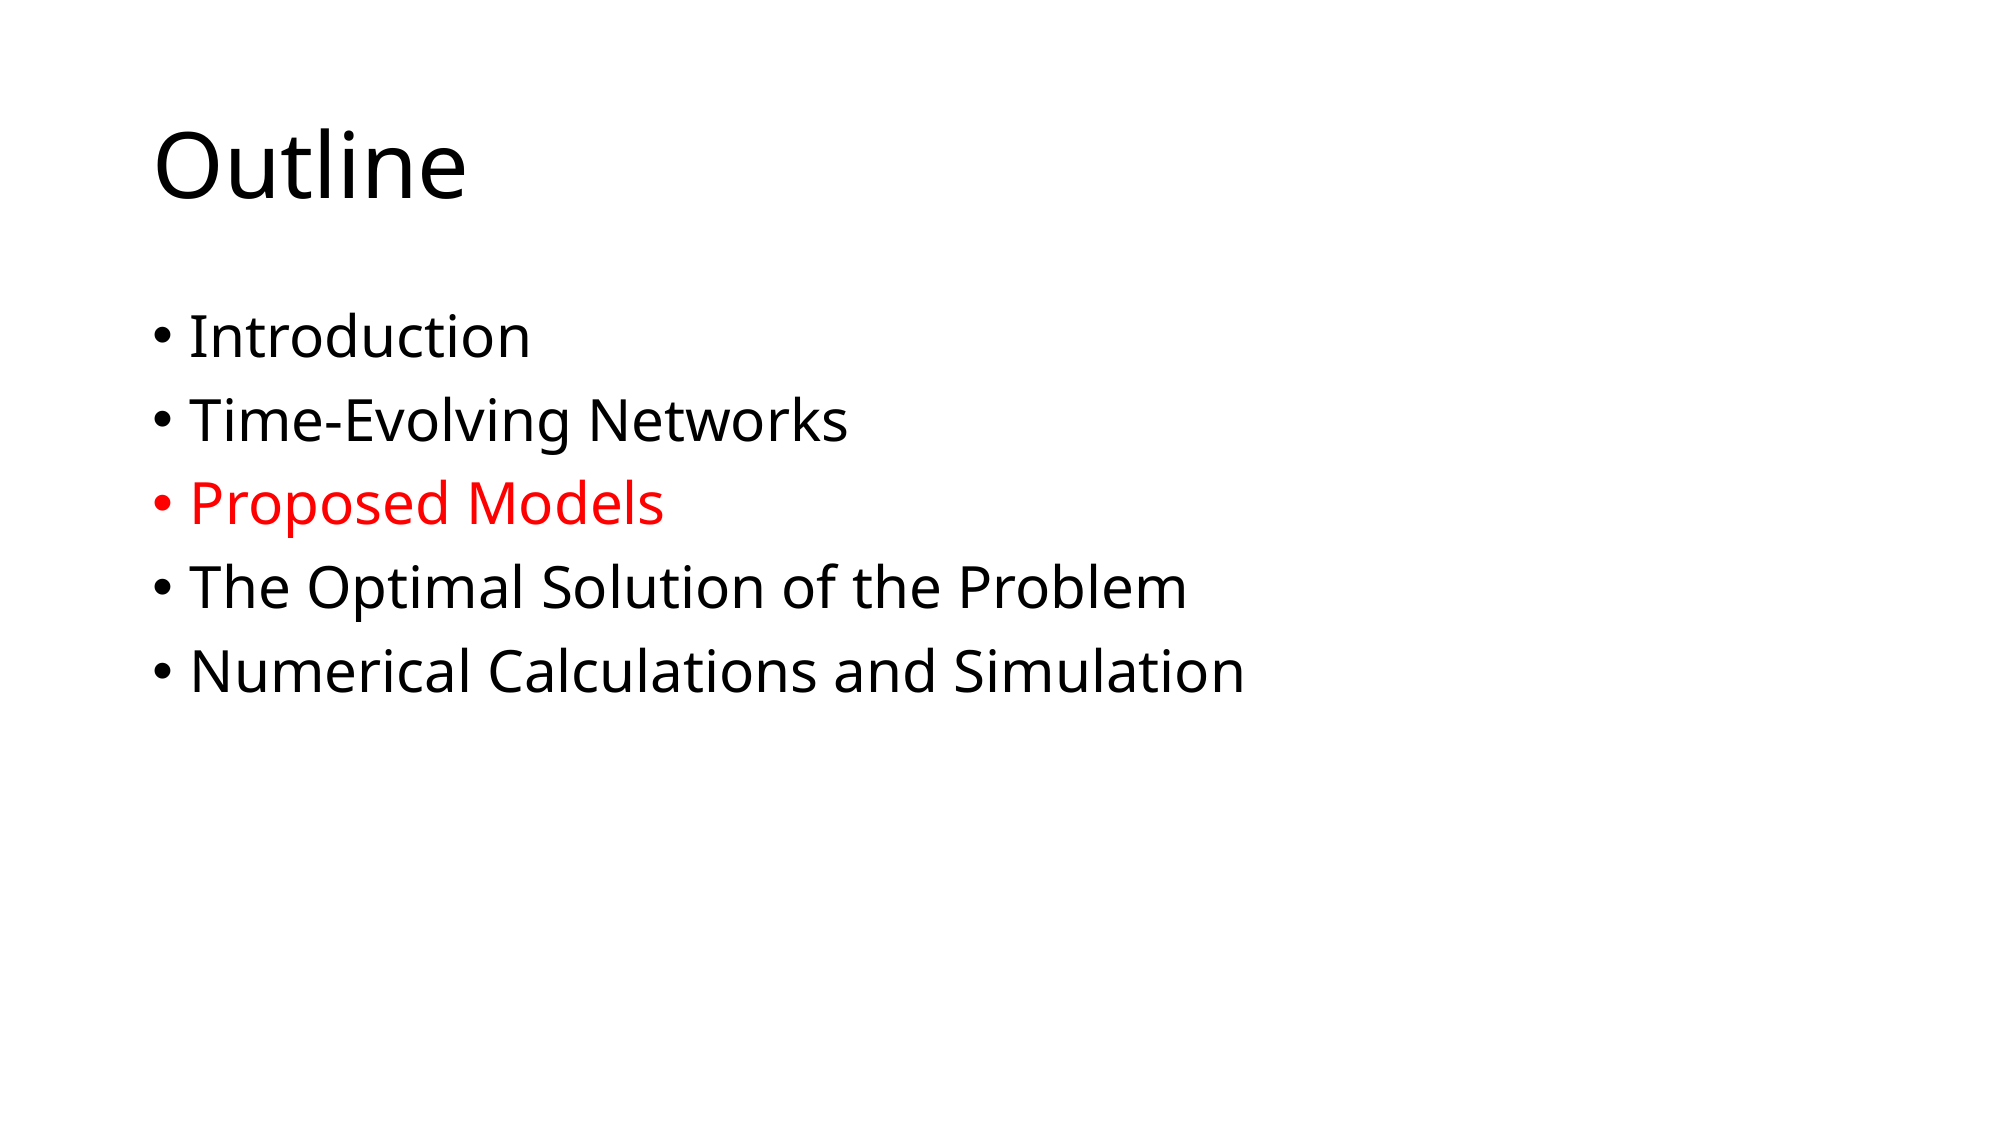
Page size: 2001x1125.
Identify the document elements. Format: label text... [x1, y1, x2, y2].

list Introduction Time-Evolving Networks Proposed Models The Optimal Solution of the Problem Numerical Calculations and Simulation [137, 299, 1863, 1014]
title Outline [137, 59, 1863, 278]
